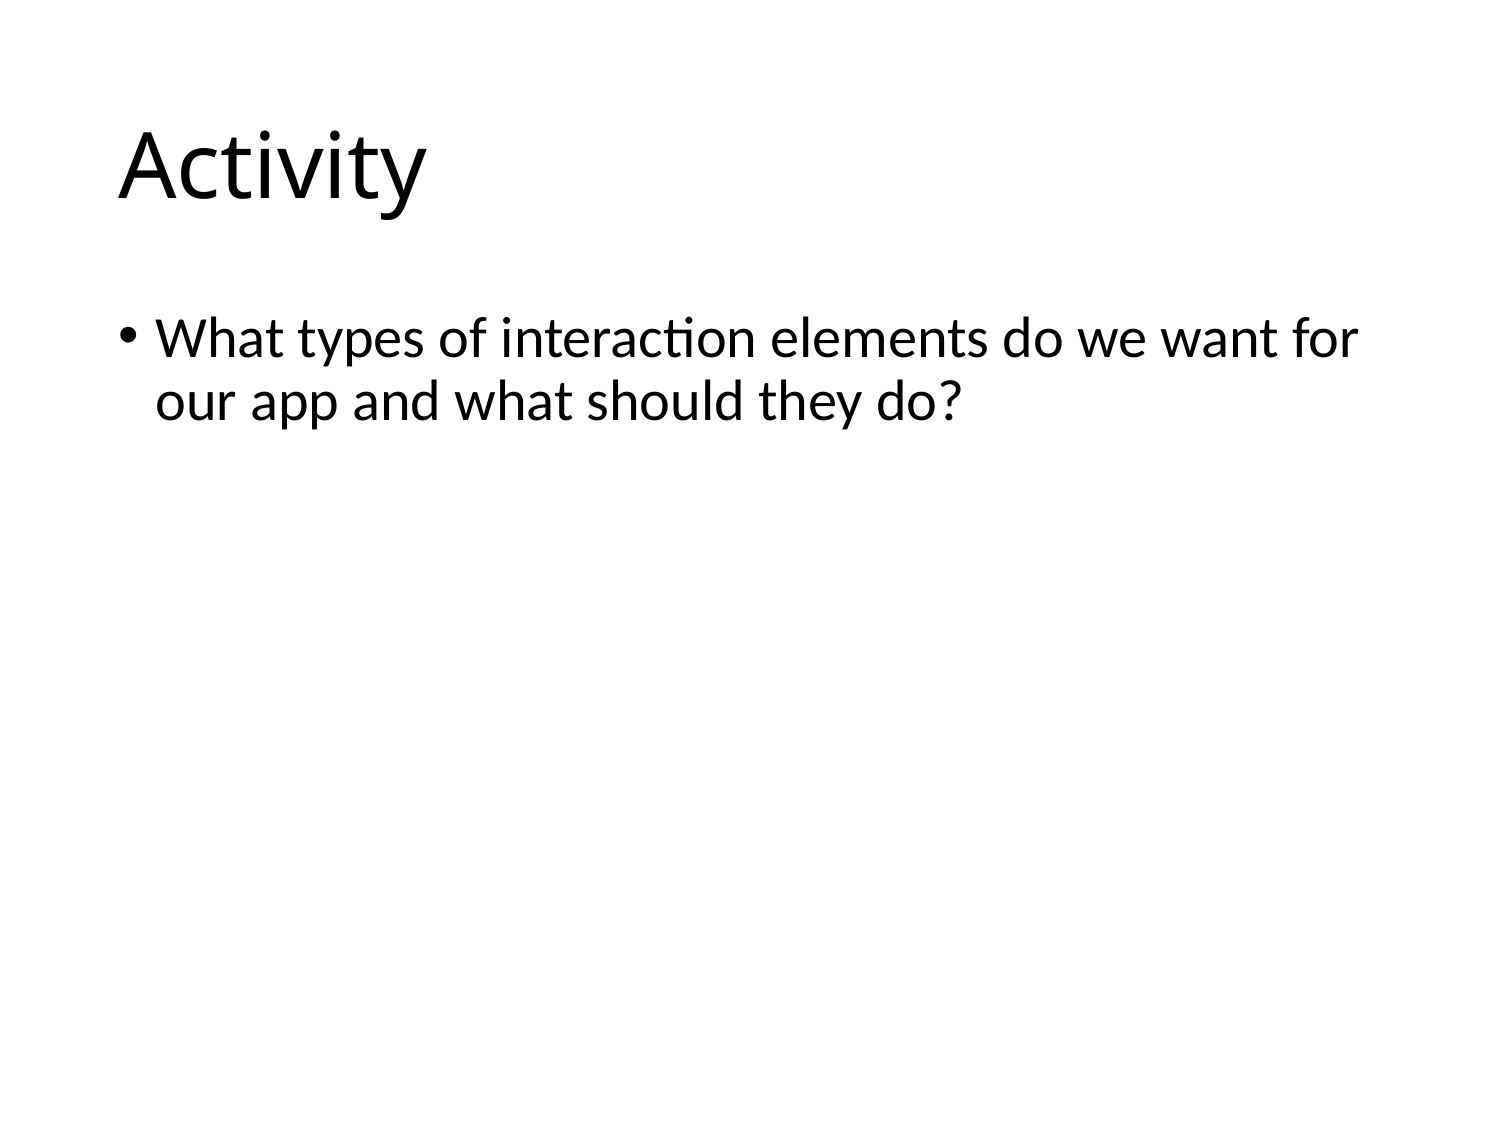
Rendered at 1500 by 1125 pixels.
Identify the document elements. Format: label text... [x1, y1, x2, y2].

title Activity [103, 59, 1397, 278]
list What types of interaction elements do we want for our app and what should they do? [103, 299, 1397, 1014]
